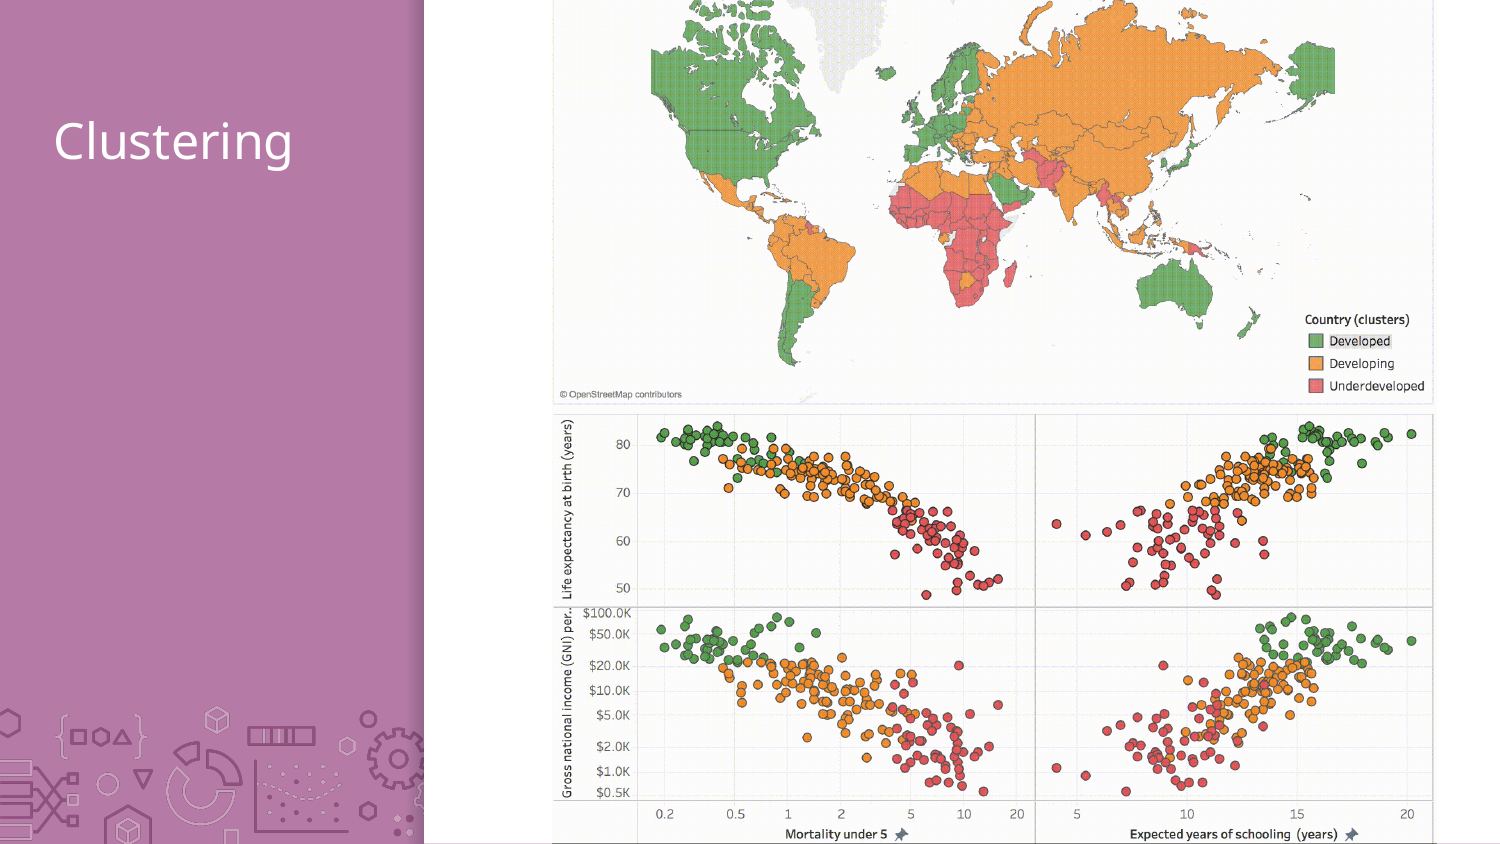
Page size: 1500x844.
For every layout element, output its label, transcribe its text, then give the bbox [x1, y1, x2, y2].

title Clustering [38, 94, 375, 748]
picture [0, 701, 424, 844]
picture [552, 0, 1437, 844]
